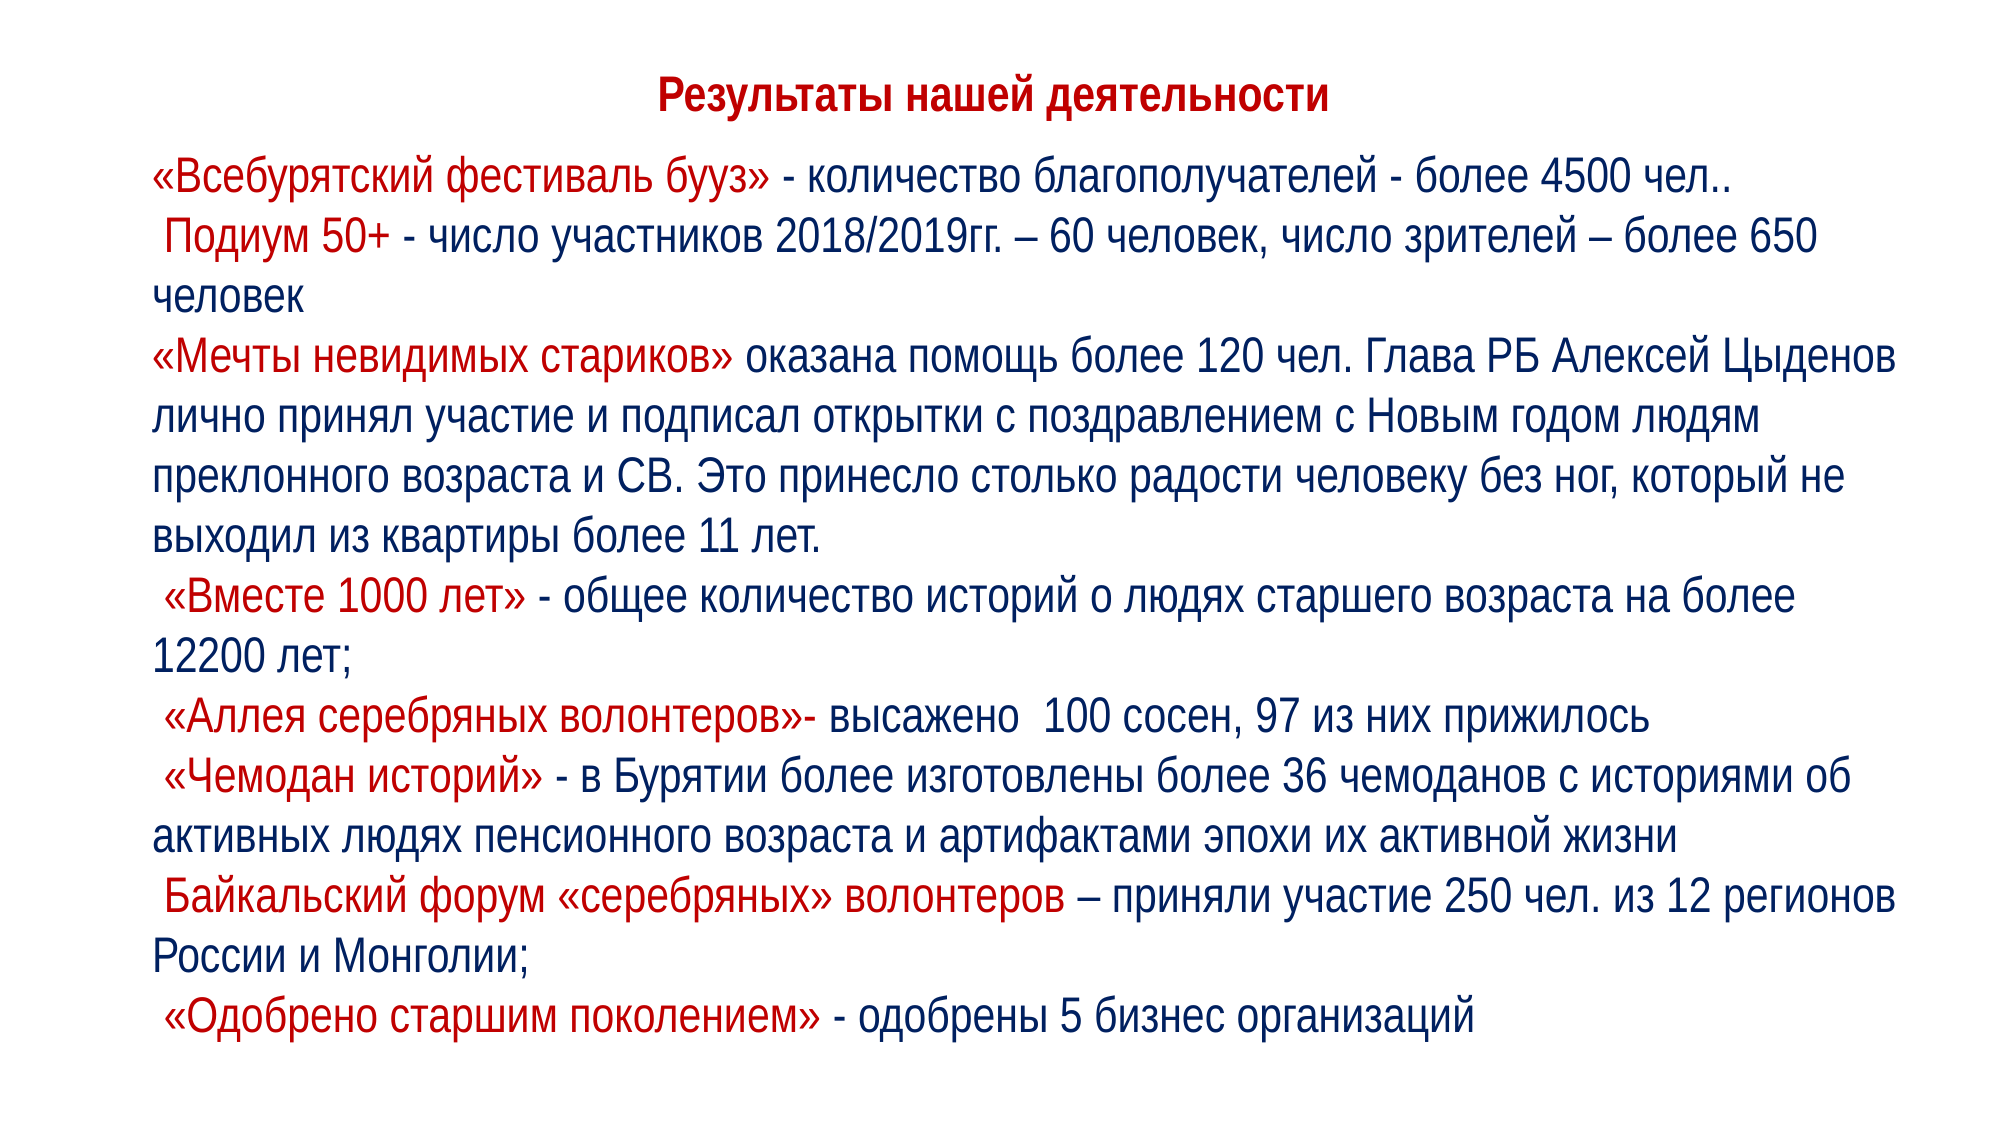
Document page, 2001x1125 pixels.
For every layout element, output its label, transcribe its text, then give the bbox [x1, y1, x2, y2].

text_box «Всебурятский фестиваль бууз» - количество благополучателей - более 4500 чел.. Подиум 50+ - число участников 2018/2019гг. – 60 человек, число зрителей – более 650 человек «Мечты невидимых стариков» оказана помощь более 120 чел. Глава РБ Алексей Цыденов лично принял участие и подписал открытки с поздравлением с Новым годом людям преклонного возраста и СВ. Это принесло столько радости человеку без ног, который не выходил из квартиры более 11 лет. «Вместе 1000 лет» - общее количество историй о людях старшего возраста на более 12200 лет; «Аллея серебряных волонтеров»- высажено 100 сосен, 97 из них прижилось «Чемодан историй» - в Бурятии более изготовлены более 36 чемоданов с историями об активных людях пенсионного возраста и артифактами эпохи их активной жизни Байкальский форум «серебряных» волонтеров – приняли участие 250 чел. из 12 регионов России и Монголии; «Одобрено старшим поколением» - одобрены 5 бизнес организаций [137, 162, 1914, 1023]
text_box Результаты нашей деятельности [137, 32, 1863, 130]
